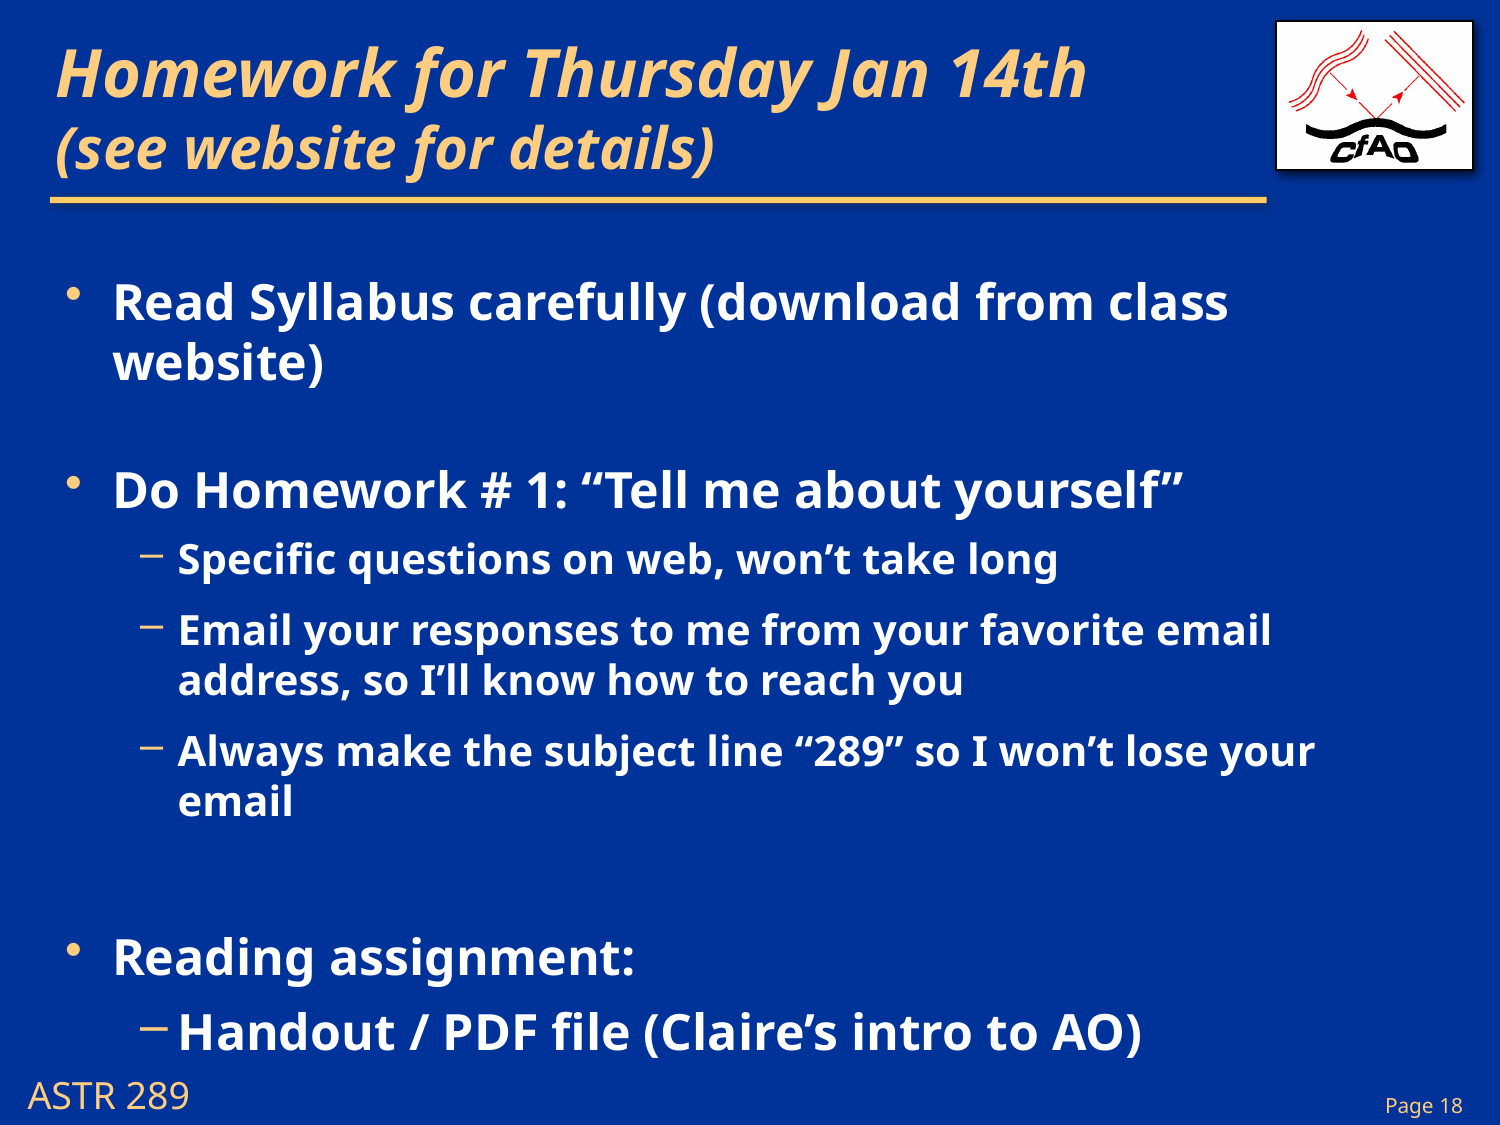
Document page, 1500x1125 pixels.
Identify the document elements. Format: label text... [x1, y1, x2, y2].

list Read Syllabus carefully (download from class website) Do Homework # 1: “Tell me about yourself” Specific questions on web, won’t take long Email your responses to me from your favorite email address, so I’ll know how to reach you Always make the subject line “289” so I won’t lose your email Reading assignment: Handout / PDF file (Claire’s intro to AO) [49, 262, 1451, 1063]
picture [1277, 22, 1472, 169]
title Homework for Thursday Jan 14th (see website for details) [40, 0, 1216, 213]
